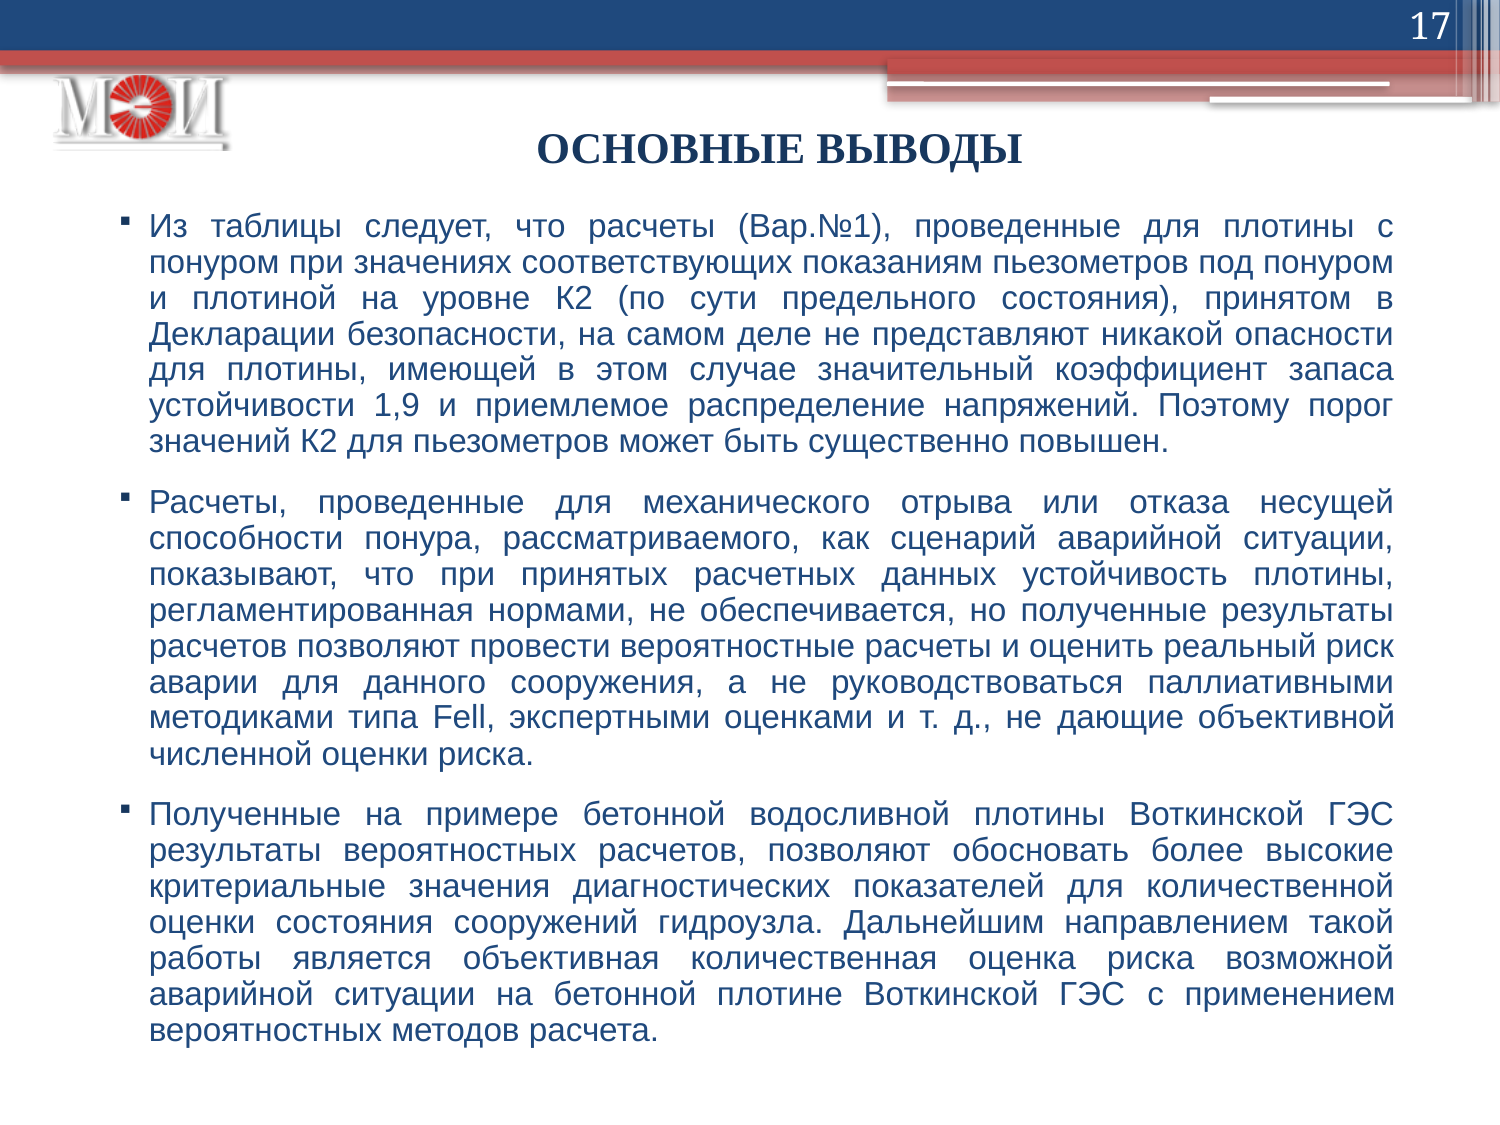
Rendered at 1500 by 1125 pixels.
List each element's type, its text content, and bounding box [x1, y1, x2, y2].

slide_number 17 [1341, 0, 1466, 61]
text_box Основные выводы [237, 66, 1321, 198]
text_box Из таблицы следует, что расчеты (Вар.№1), проведенные для плотины с понуром при значениях соответствующих показаниям пьезометров под понуром и плотиной на уровне К2 (по сути предельного состояния), принятом в Декларации безопасности, на самом деле не представляют никакой опасности для плотины, имеющей в этом случае значительный коэффициент запаса устойчивости 1,9 и приемлемое распределение напряжений. Поэтому порог значений К2 для пьезометров может быть существенно повышен. Расчеты, проведенные для механического отрыва или отказа несущей способности понура, рассматриваемого, как сценарий аварийной ситуации, показывают, что при принятых расчетных данных устойчивость плотины, регламентированная нормами, не обеспечивается, но полученные результаты расчетов позволяют провести вероятностные расчеты и оценить реальный риск аварии для данного сооружения, а не руководствоваться паллиативными методиками типа Fell, экспертными оценками и т. д., не дающие объективной численной оценки риска. Полученные на примере бетонной водосливной плотины Воткинской ГЭС результаты вероятностных расчетов, позволяют обосновать более высокие критериальные значения диагностических показателей для количественной оценки состояния сооружений гидроузла. Дальнейшим направлением такой работы является объективная количественная оценка риска возможной аварийной ситуации на бетонной плотине Воткинской ГЭС с применением вероятностных методов расчета. [103, 201, 1411, 452]
picture [52, 75, 239, 157]
